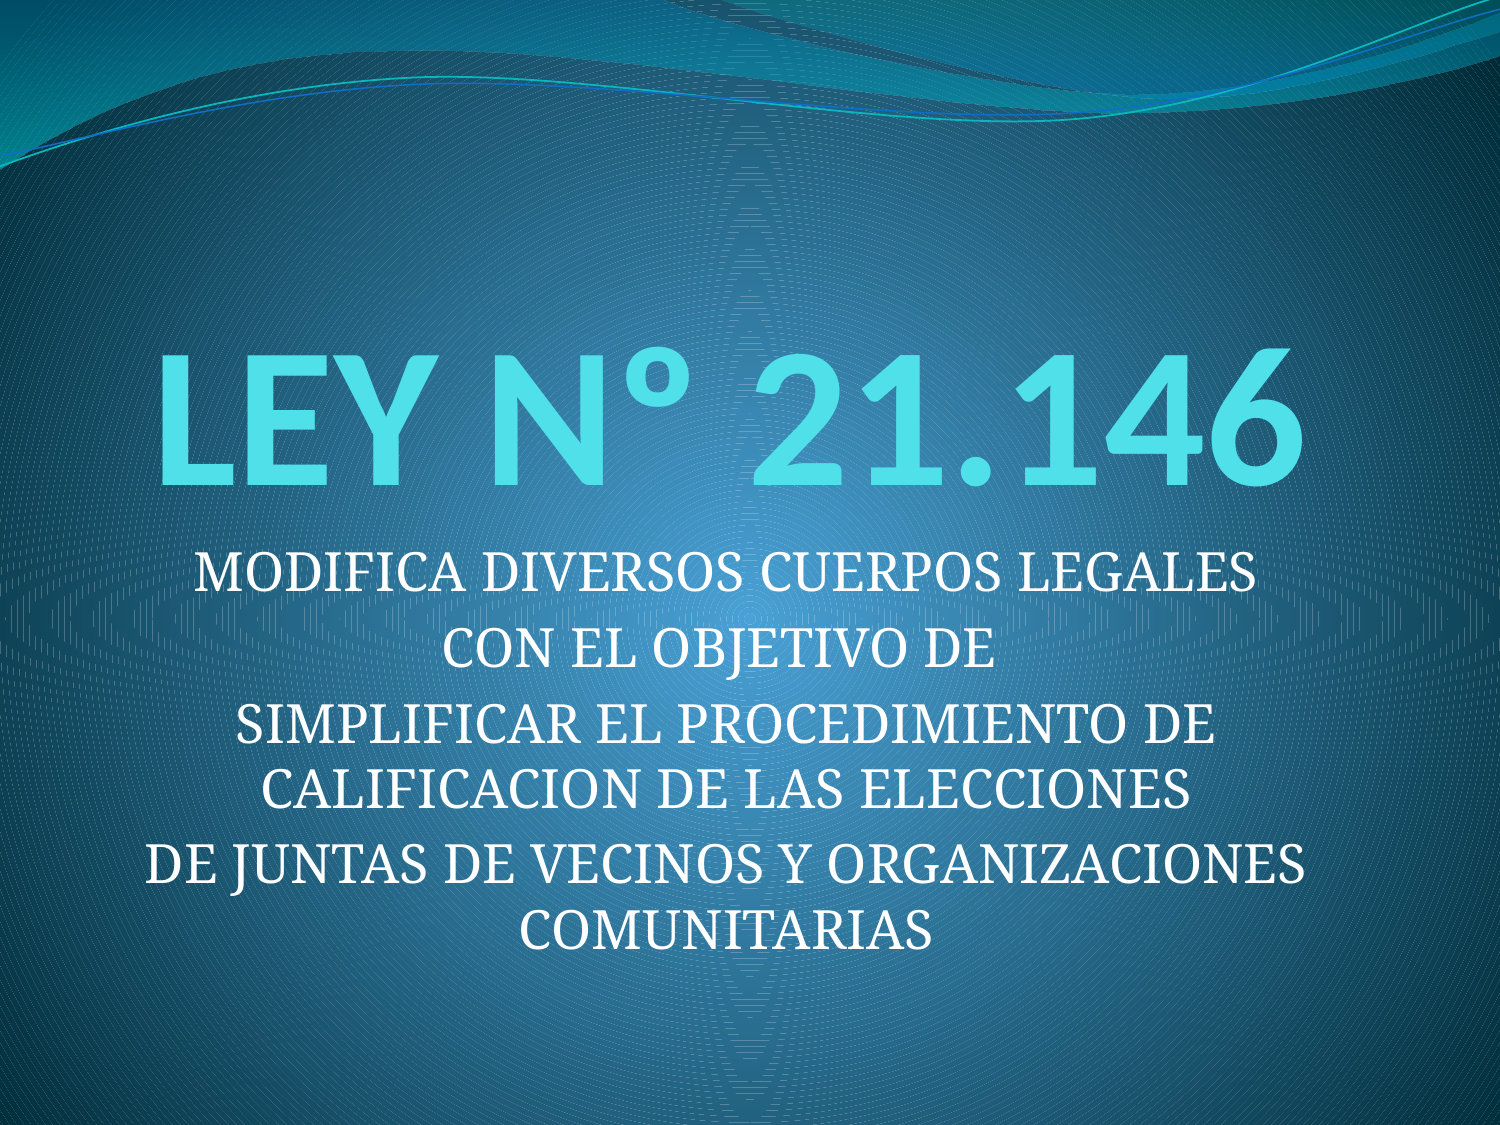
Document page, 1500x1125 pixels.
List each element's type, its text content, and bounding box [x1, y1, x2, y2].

subtitle MODIFICA DIVERSOS CUERPOS LEGALES CON EL OBJETIVO DE SIMPLIFICAR EL PROCEDIMIENTO DE CALIFICACION DE LAS ELECCIONES DE JUNTAS DE VECINOS Y ORGANIZACIONES COMUNITARIAS [87, 529, 1376, 1020]
title LEY Nº 21.146 [87, 224, 1376, 525]
